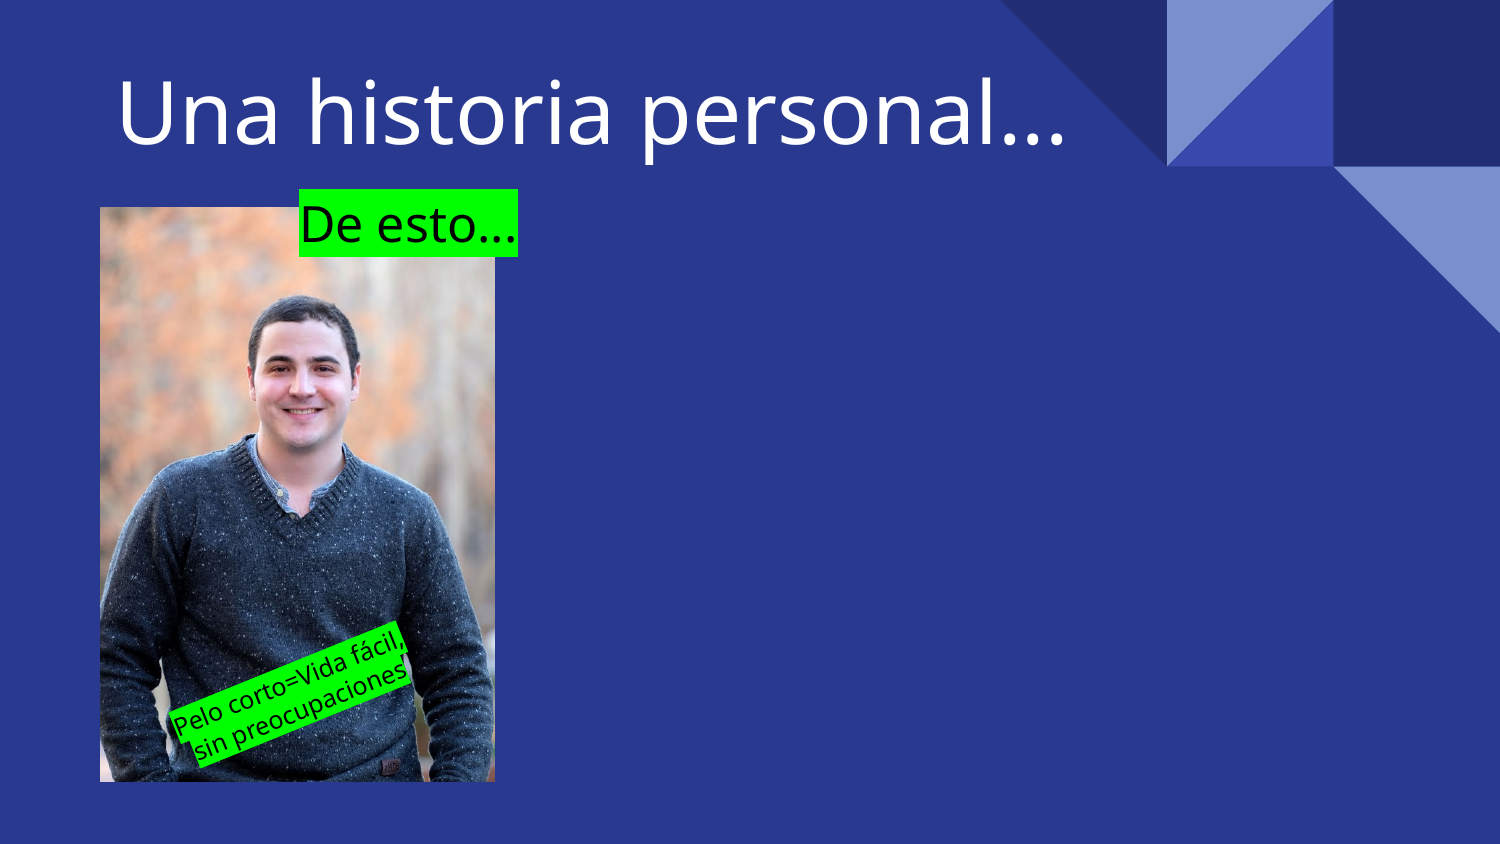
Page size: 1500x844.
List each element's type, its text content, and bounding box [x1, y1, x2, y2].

picture [100, 207, 495, 782]
text_box De esto... [284, 177, 538, 249]
title Una historia personal... [100, 40, 1450, 178]
